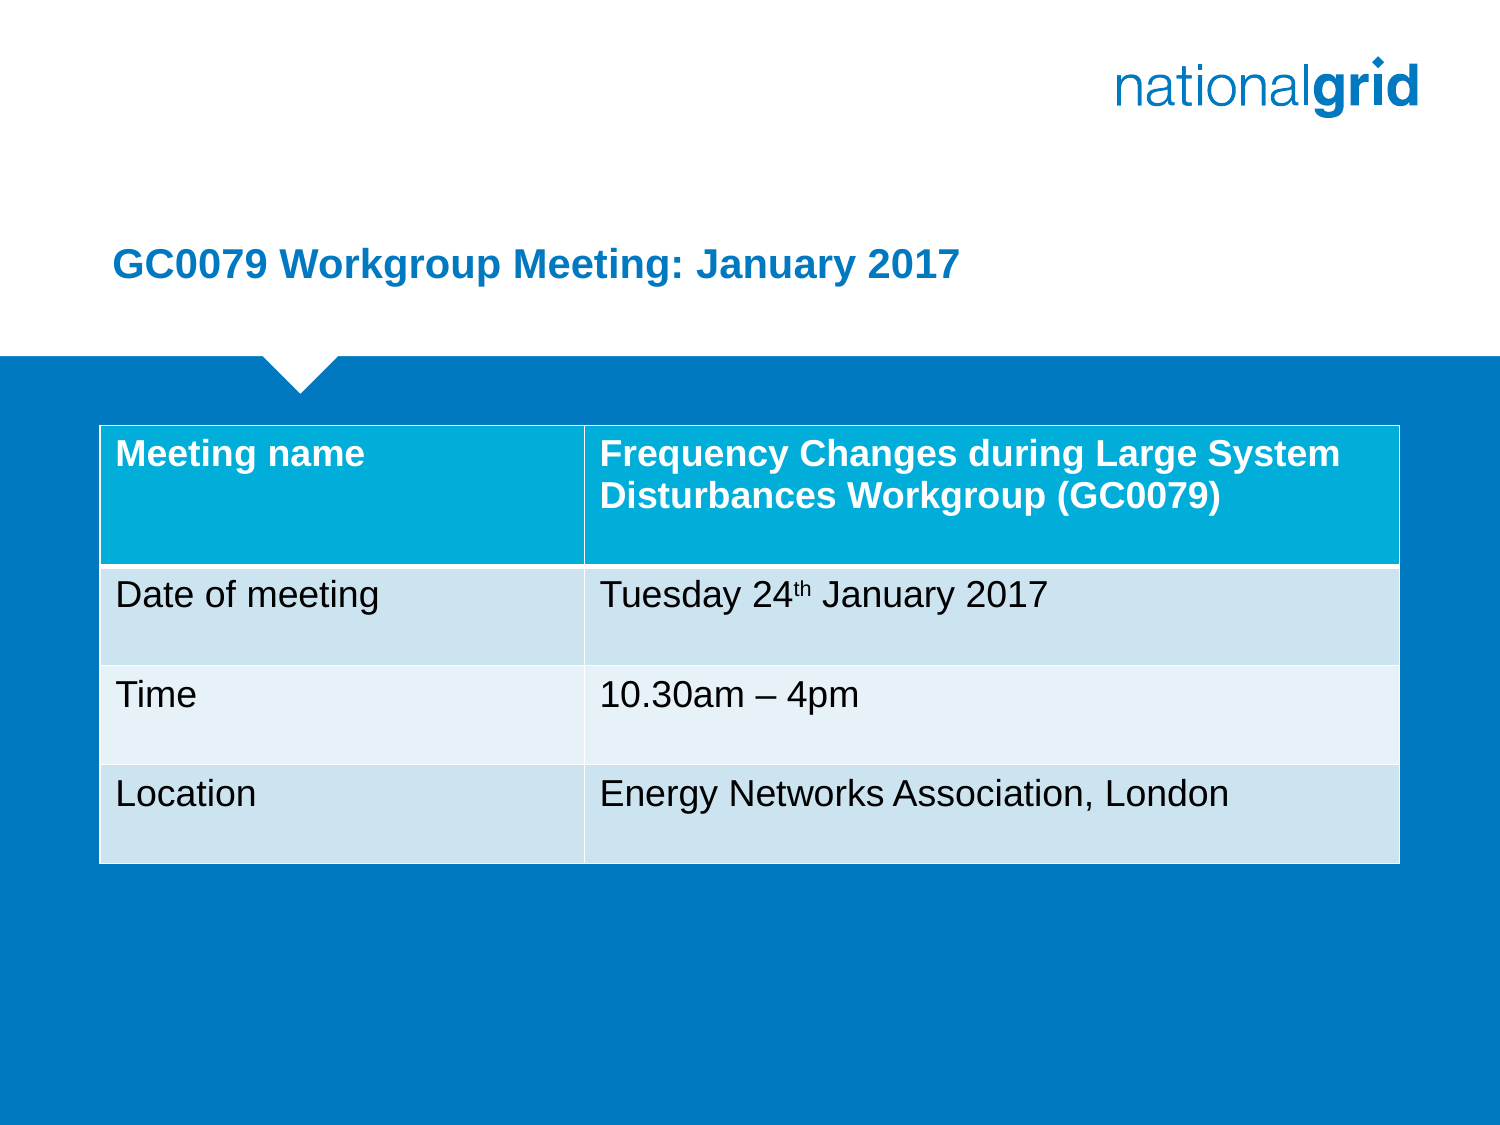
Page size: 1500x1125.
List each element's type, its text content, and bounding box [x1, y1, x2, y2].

table_cell Location [101, 765, 584, 863]
text_box [41, 420, 715, 835]
table_cell Tuesday 24th January 2017 [585, 569, 1399, 665]
table_header Frequency Changes during Large System Disturbances Workgroup (GC0079) [585, 426, 1399, 564]
table_cell Time [101, 666, 584, 764]
table_cell 10.30am – 4pm [585, 666, 1399, 764]
table_cell Date of meeting [101, 569, 584, 665]
table_cell Energy Networks Association, London [585, 765, 1399, 863]
table_header Meeting name [101, 426, 584, 564]
title GC0079 Workgroup Meeting: January 2017 [97, 229, 1417, 296]
